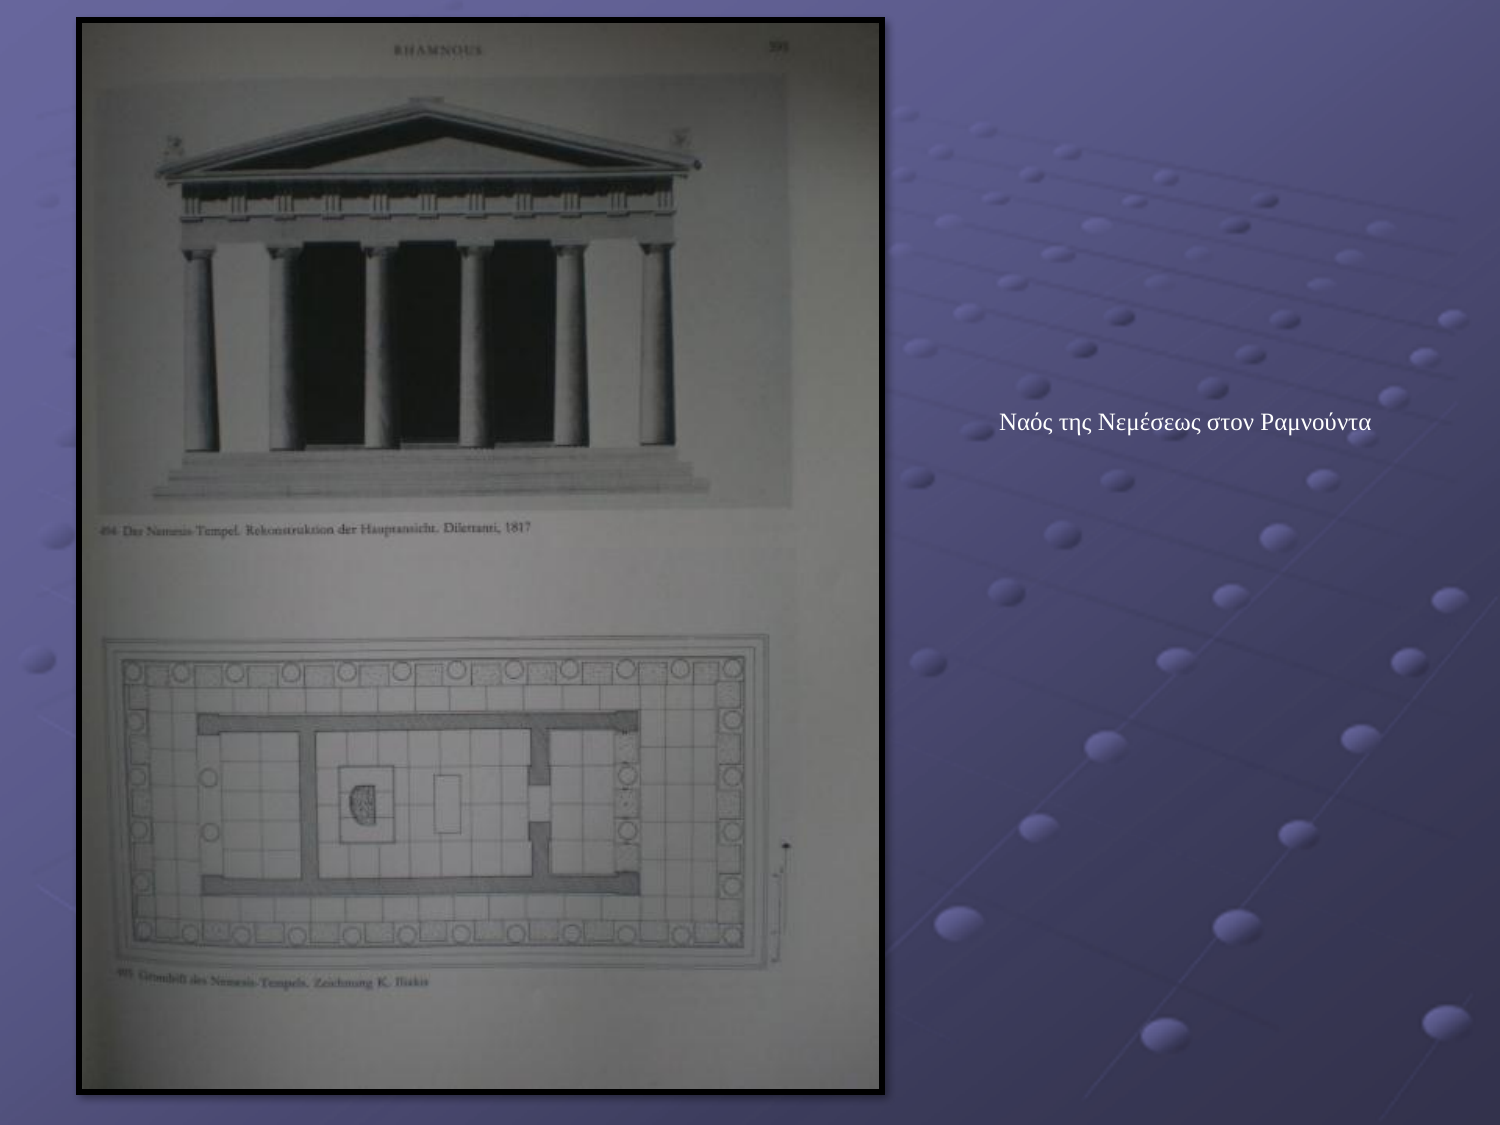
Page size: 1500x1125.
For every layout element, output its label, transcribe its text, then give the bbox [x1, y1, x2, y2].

picture [0, 0, 1500, 1125]
text_box Ναός της Νεμέσεως στον Ραμνούντα [984, 398, 1459, 444]
